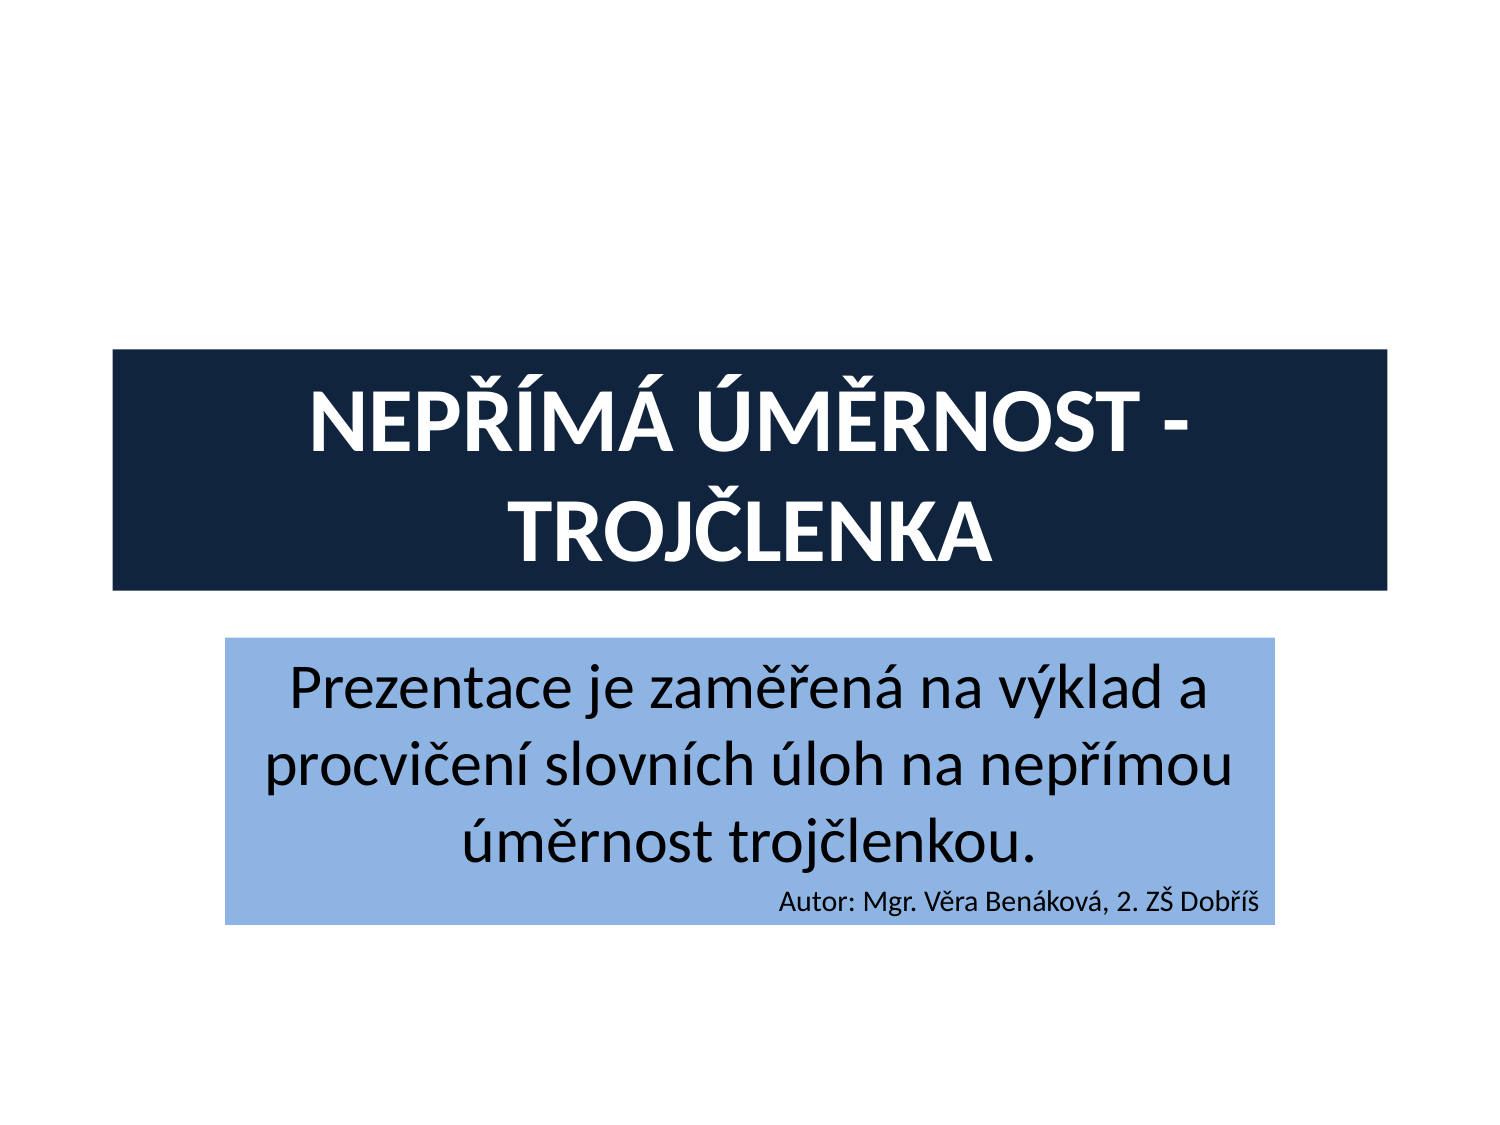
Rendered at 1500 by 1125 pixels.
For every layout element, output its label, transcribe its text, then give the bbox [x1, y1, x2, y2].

title NEPŘÍMÁ ÚMĚRNOST - TROJČLENKA [112, 349, 1388, 591]
subtitle Prezentace je zaměřená na výklad a procvičení slovních úloh na nepřímou úměrnost trojčlenkou. Autor: Mgr. Věra Benáková, 2. ZŠ Dobříš [225, 637, 1275, 925]
